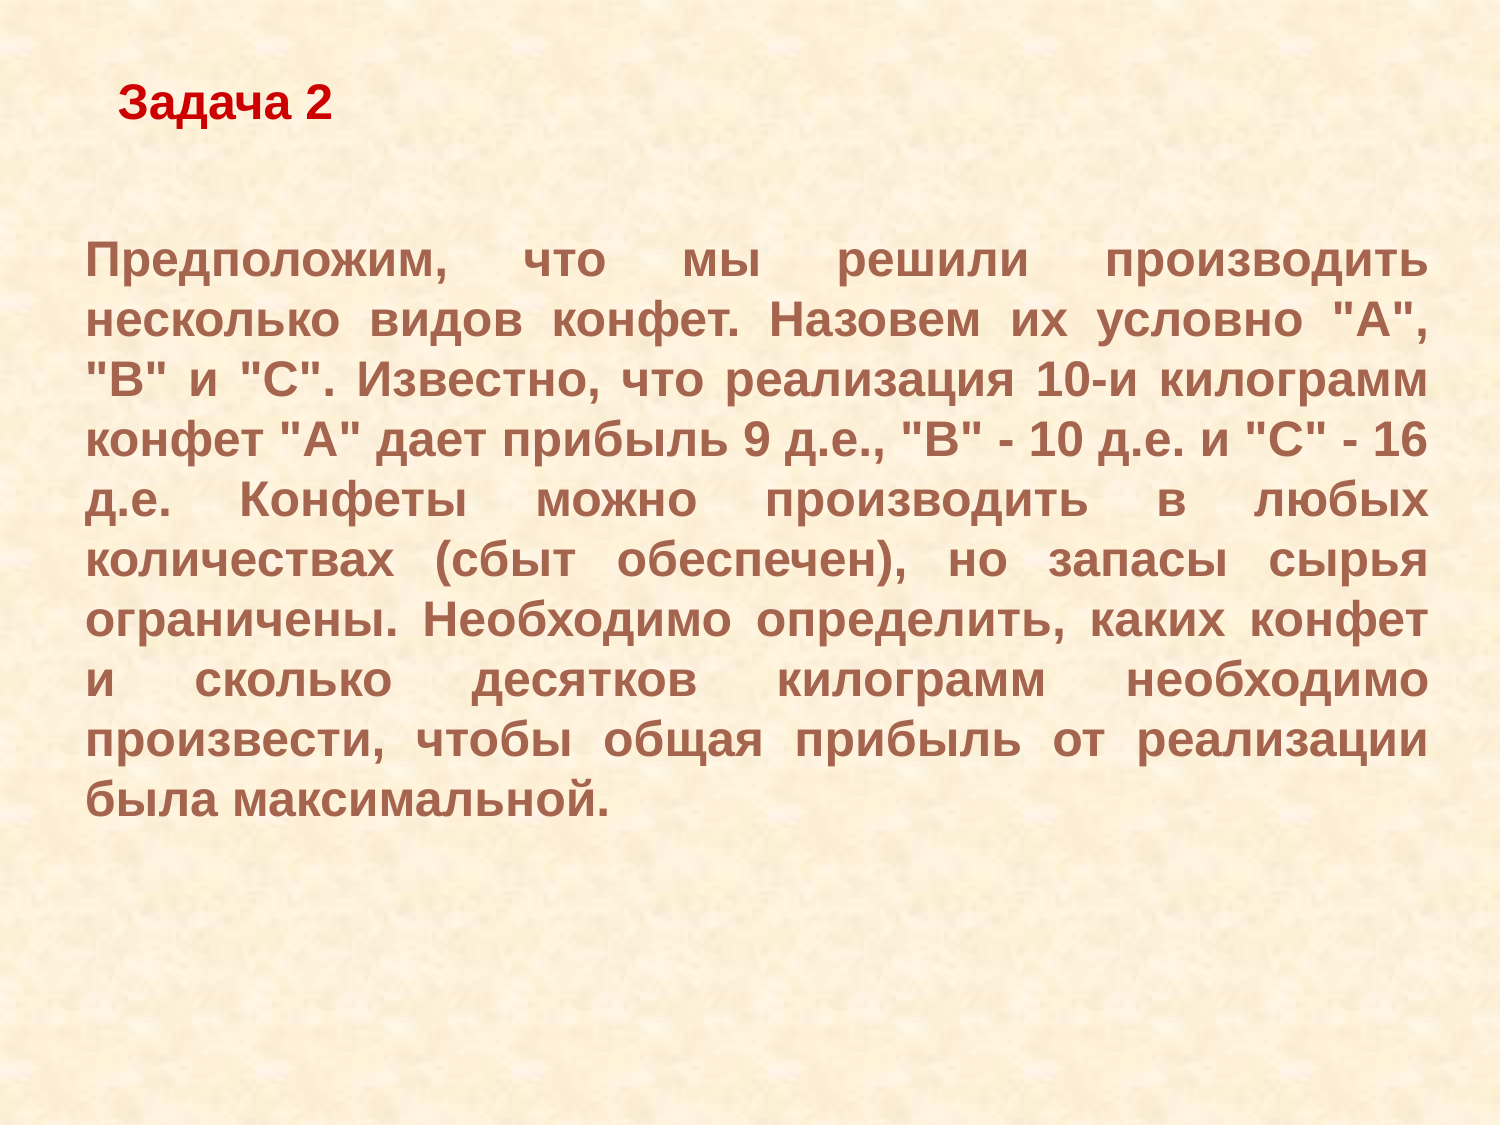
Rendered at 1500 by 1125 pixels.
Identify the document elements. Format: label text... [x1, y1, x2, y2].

picture [0, 0, 1500, 1125]
text_box Задача 2 [102, 62, 395, 138]
text_box Предположим, что мы решили производить несколько видов конфет. Назовем их условно "A", "B" и "C". Известно, что реализация 10-и килограмм конфет "А" дает прибыль 9 д.е., "В" - 10 д.е. и "С" - 16 д.е. Конфеты можно производить в любых количествах (сбыт обеспечен), но запасы сырья ограничены. Необходимо определить, каких конфет и сколько десятков килограмм необходимо произвести, чтобы общая прибыль от реализации была максимальной. [70, 219, 1445, 895]
